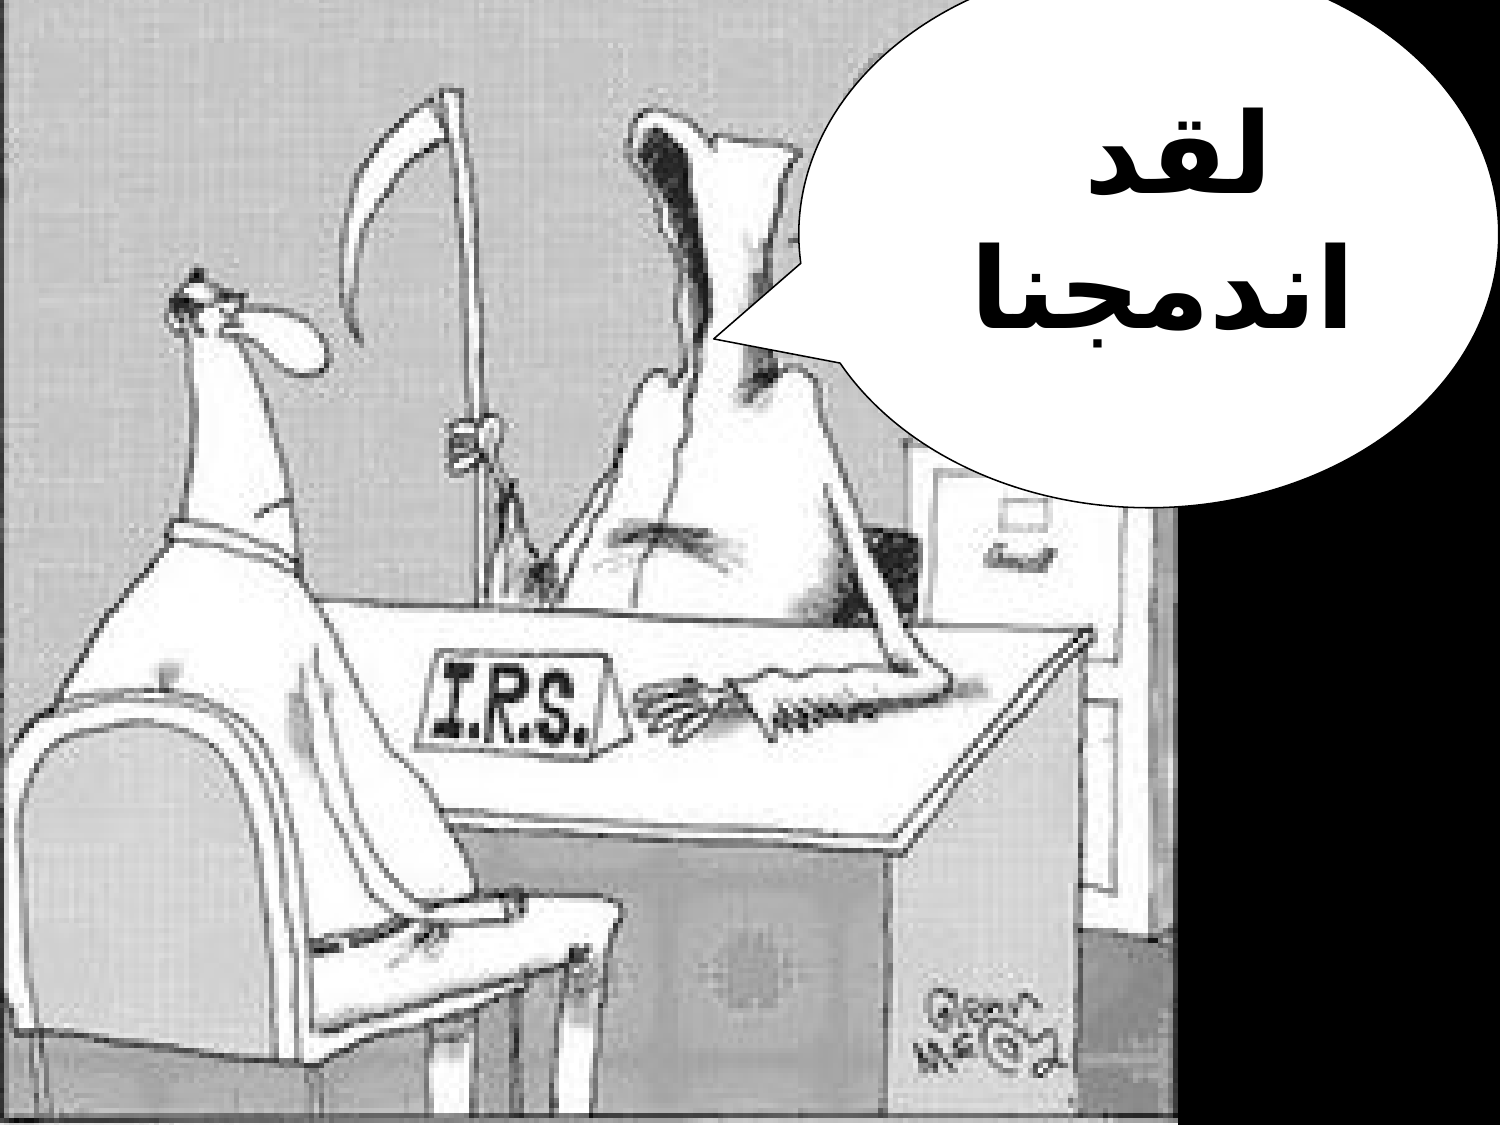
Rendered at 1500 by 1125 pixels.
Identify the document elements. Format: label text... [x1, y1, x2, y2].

text_box [1466, 118, 1499, 350]
text_box [1183, 443, 1375, 507]
title لقد اندمجنا [1183, 0, 1466, 443]
picture [0, 0, 1178, 1125]
